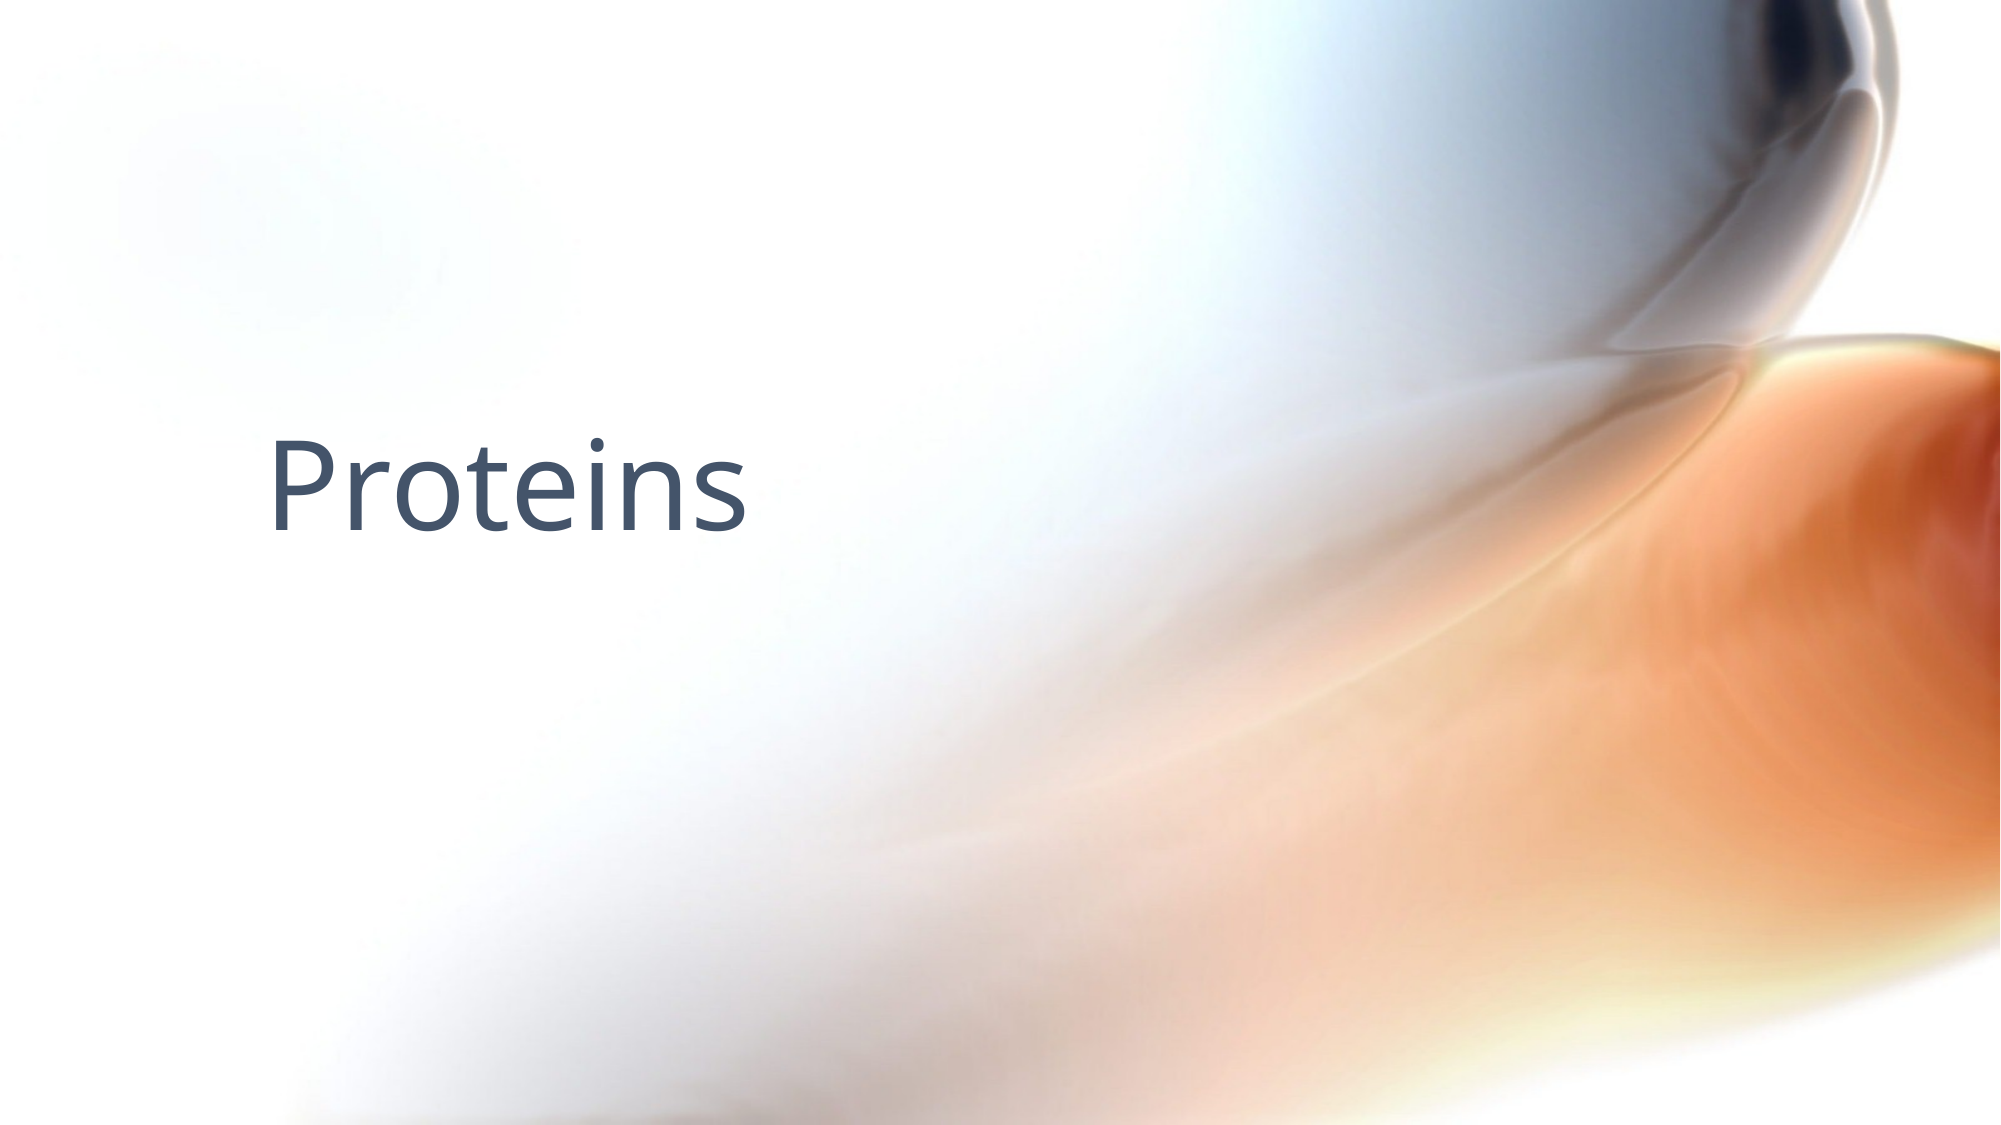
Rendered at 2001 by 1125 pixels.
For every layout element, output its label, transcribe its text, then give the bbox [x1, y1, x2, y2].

title Proteins [249, 170, 1750, 563]
picture [0, 0, 2001, 1125]
